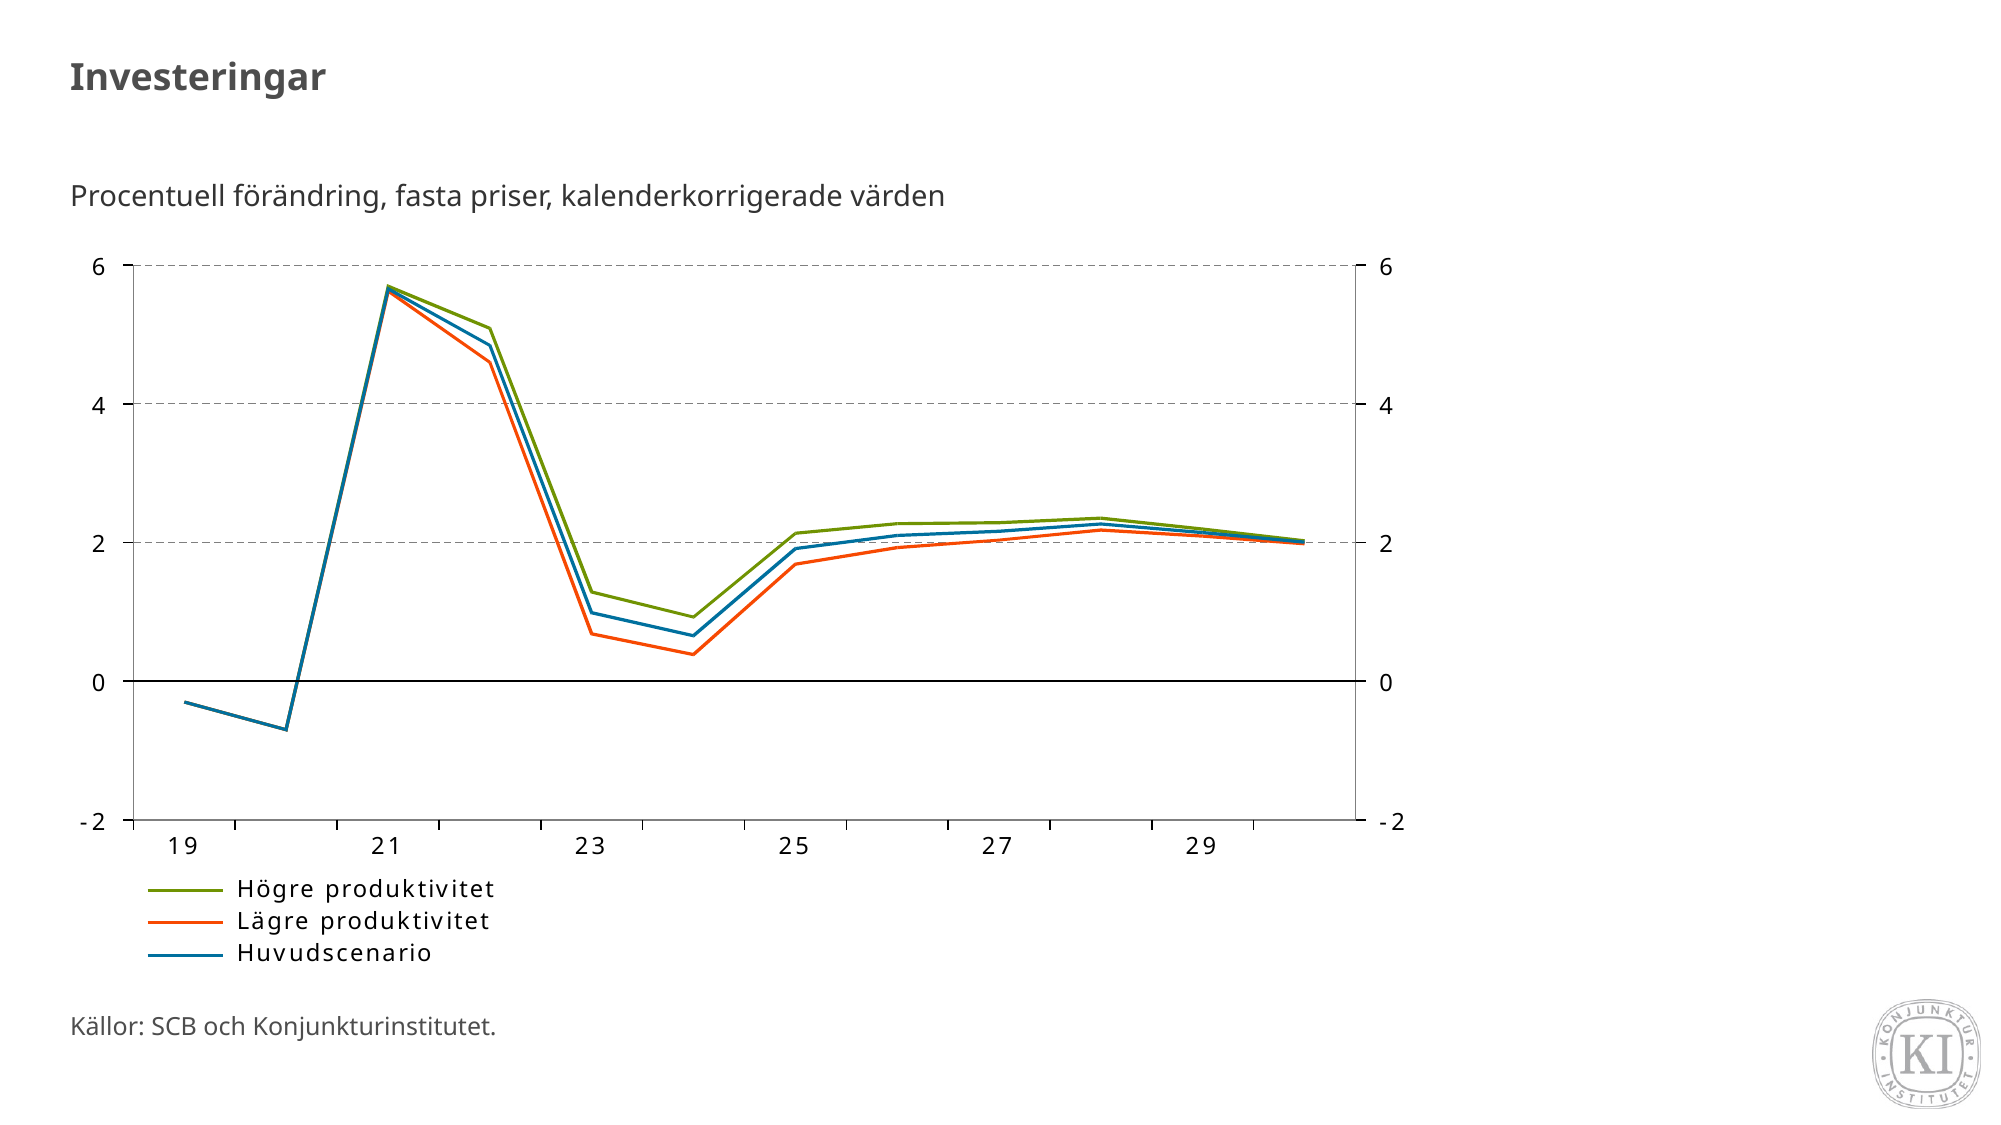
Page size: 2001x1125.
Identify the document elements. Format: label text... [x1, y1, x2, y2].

list Procentuell förändring, fasta priser, kalenderkorrigerade värden [55, 137, 1476, 220]
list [30, 228, 1453, 995]
subtitle Källor: SCB och Konjunkturinstitutet. [55, 1003, 1476, 1106]
title Investeringar [55, 45, 1476, 128]
picture [1872, 999, 1981, 1109]
